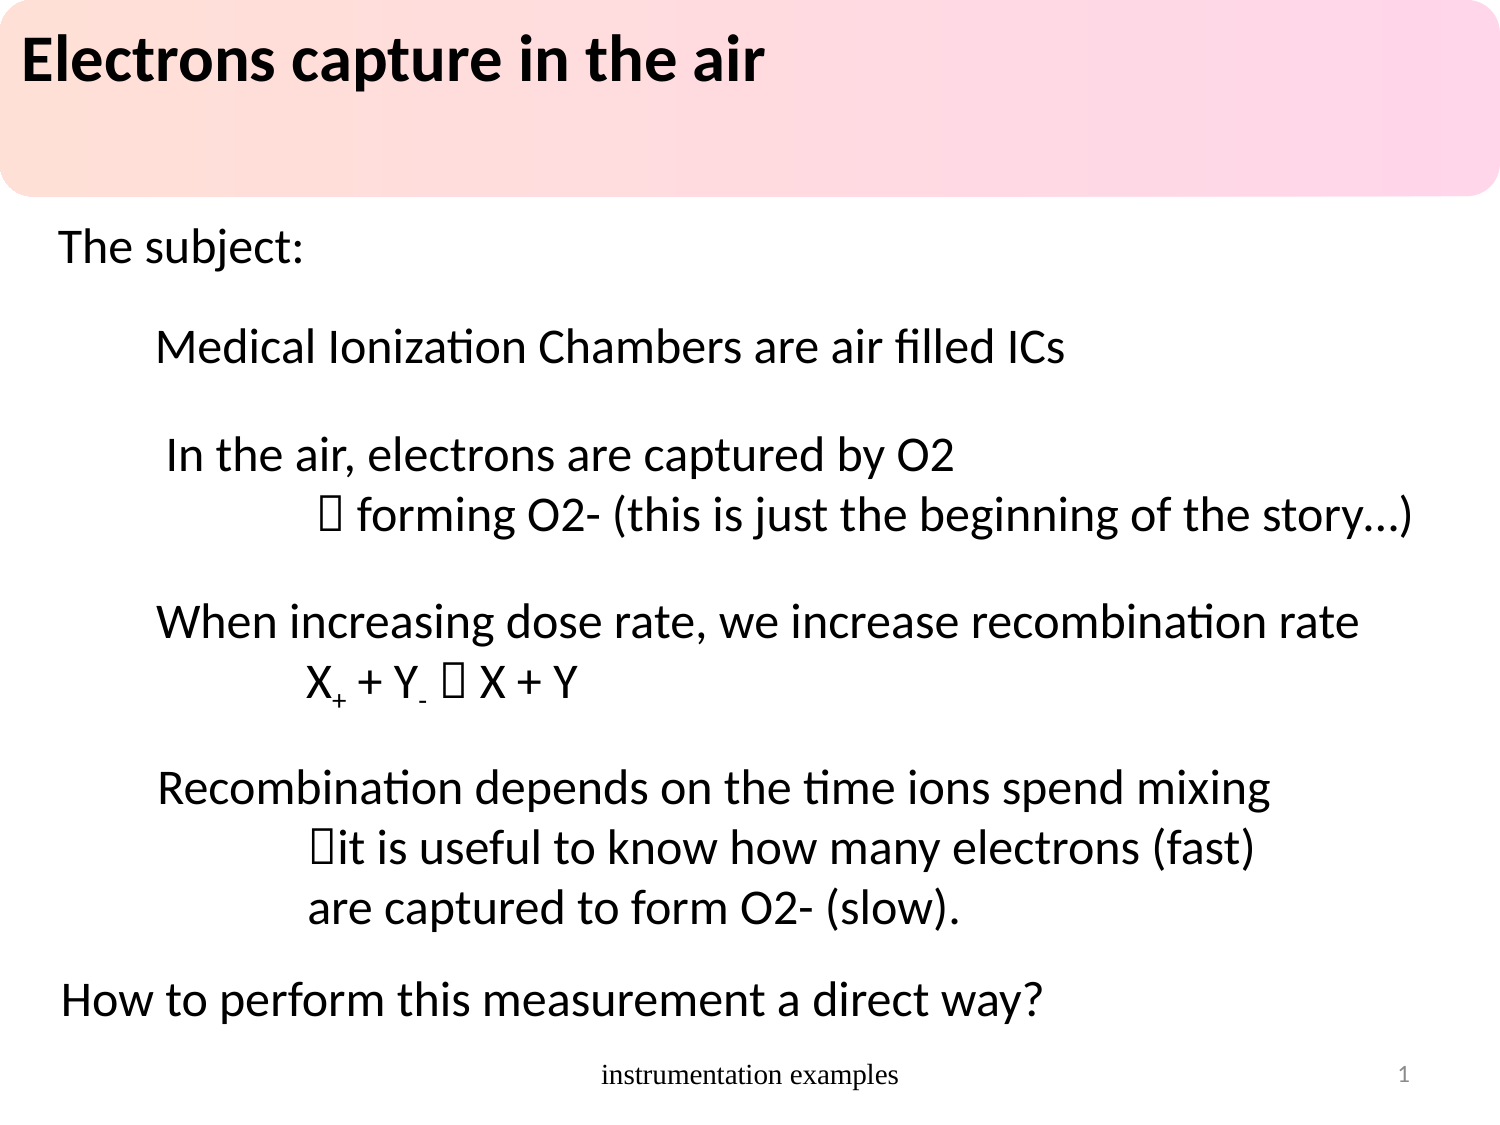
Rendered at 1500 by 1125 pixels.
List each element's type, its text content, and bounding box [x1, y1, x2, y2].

text_box In the air, electrons are captured by O2  forming O2- (this is just the beginning of the story…) [150, 414, 1430, 549]
text_box The subject: [43, 205, 321, 281]
footer instrumentation examples [512, 1042, 988, 1103]
text_box Electrons capture in the air [7, 7, 782, 102]
text_box When increasing dose rate, we increase recombination rate X+ + Y-  X + Y [141, 580, 1376, 724]
text_box [0, 0, 1500, 199]
slide_number 1 [1074, 1042, 1425, 1103]
text_box Medical Ionization Chambers are air filled ICs [139, 305, 1081, 381]
text_box How to perform this measurement a direct way? [46, 958, 1061, 1034]
text_box Recombination depends on the time ions spend mixing it is useful to know how many electrons (fast) are captured to form O2- (slow). [142, 747, 1286, 943]
